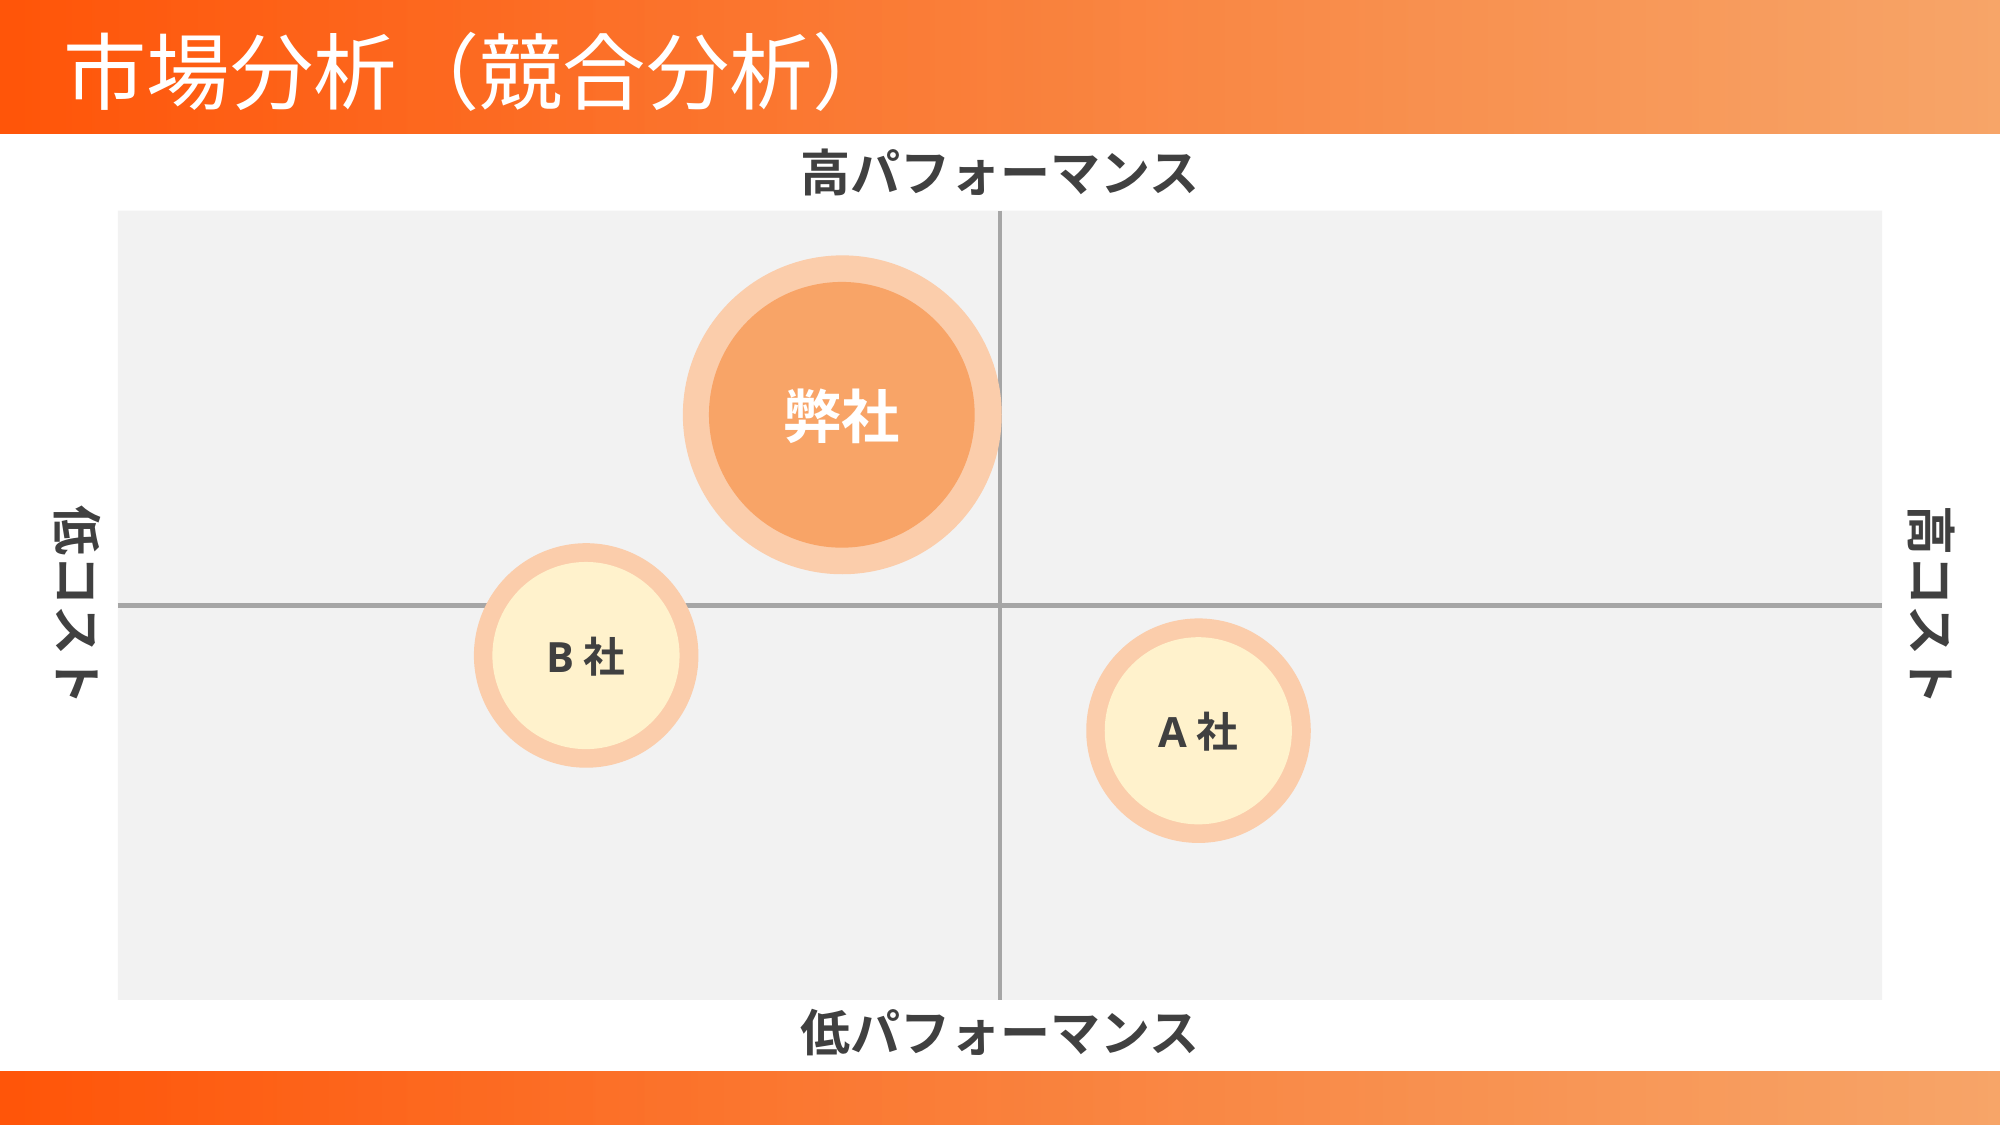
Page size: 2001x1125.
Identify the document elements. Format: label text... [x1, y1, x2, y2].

text_box 低パフォーマンス [748, 1001, 1252, 1070]
text_box 高パフォーマンス [748, 140, 1252, 210]
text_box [1086, 618, 1311, 843]
text_box [1002, 210, 1883, 605]
text_box [117, 210, 999, 603]
text_box 高コスト [1885, 459, 1972, 752]
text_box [682, 255, 1002, 575]
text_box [473, 543, 699, 768]
text_box [117, 606, 1883, 1001]
title 市場分析（競合分析） [48, 22, 1774, 131]
text_box 低コスト [31, 459, 118, 752]
